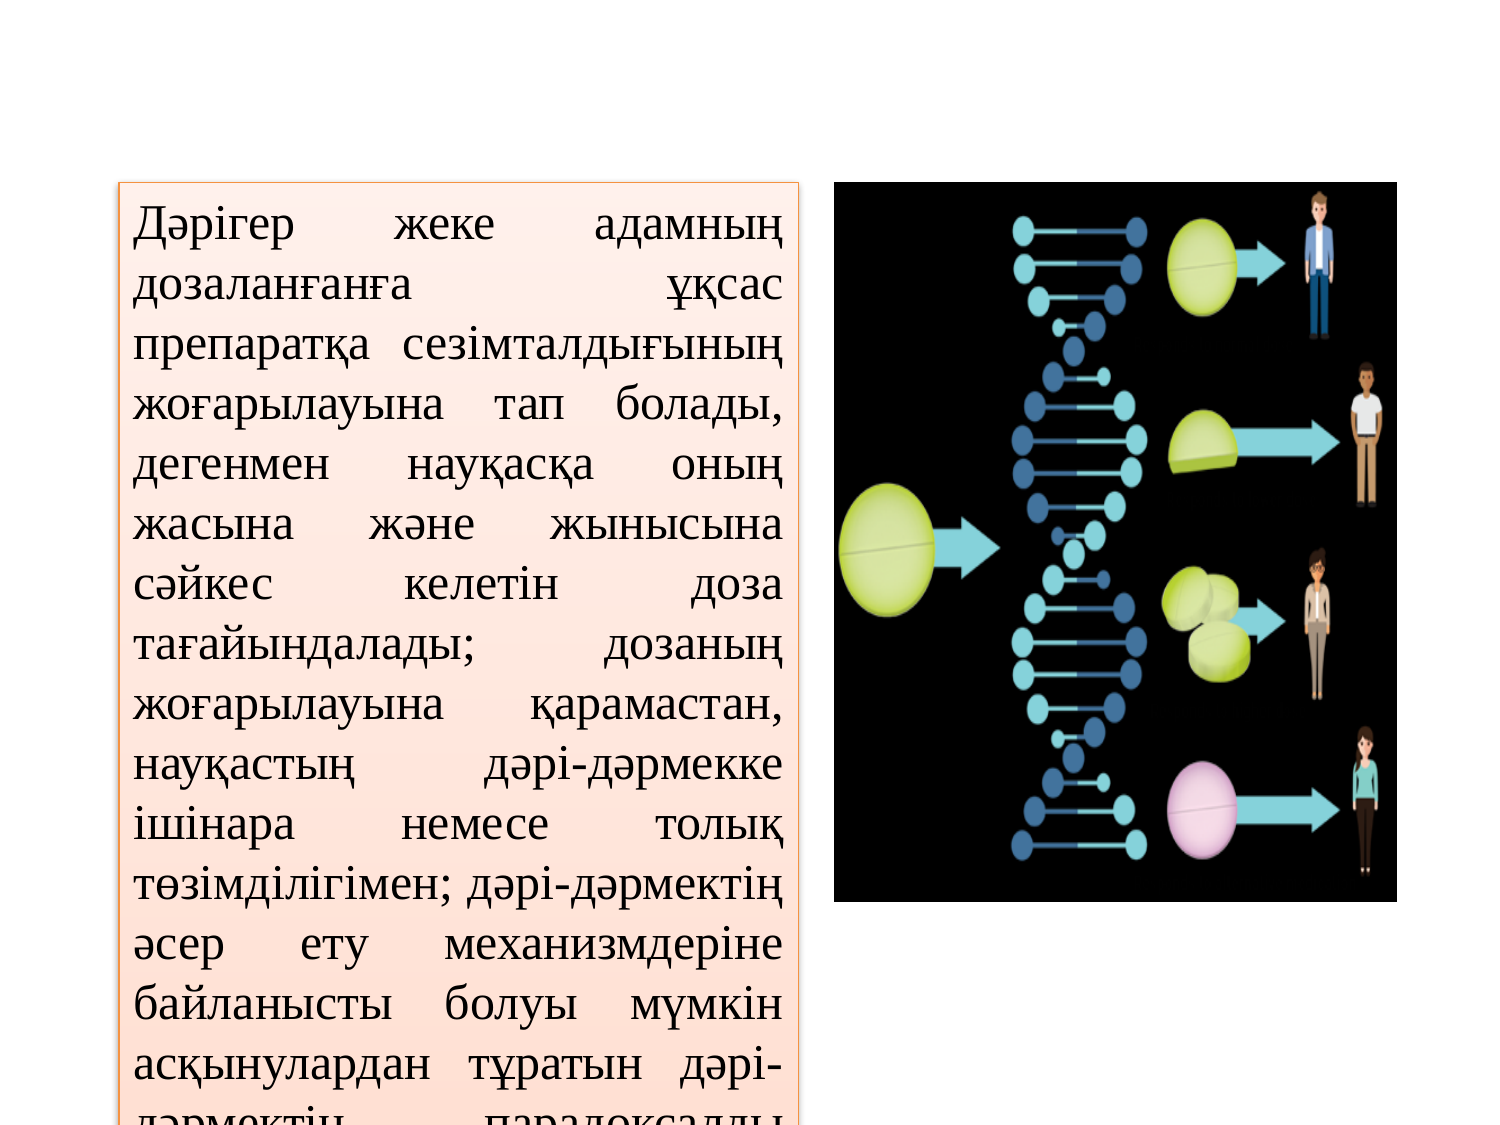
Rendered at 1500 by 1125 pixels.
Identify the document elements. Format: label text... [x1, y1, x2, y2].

text_box Дәрігер жеке адамның дозаланғанға ұқсас препаратқа сезімталдығының жоғарылауына тап болады, дегенмен науқасқа оның жасына және жынысына сәйкес келетін доза тағайындалады; дозаның жоғарылауына қарамастан, науқастың дәрі-дәрмекке ішінара немесе толық төзімділігімен; дәрі-дәрмектің әсер ету механизмдеріне байланысты болуы мүмкін асқынулардан тұратын дәрі-дәрмектің парадоксалды реакциялары әсер етеді. [118, 182, 799, 1125]
picture [834, 182, 1397, 902]
